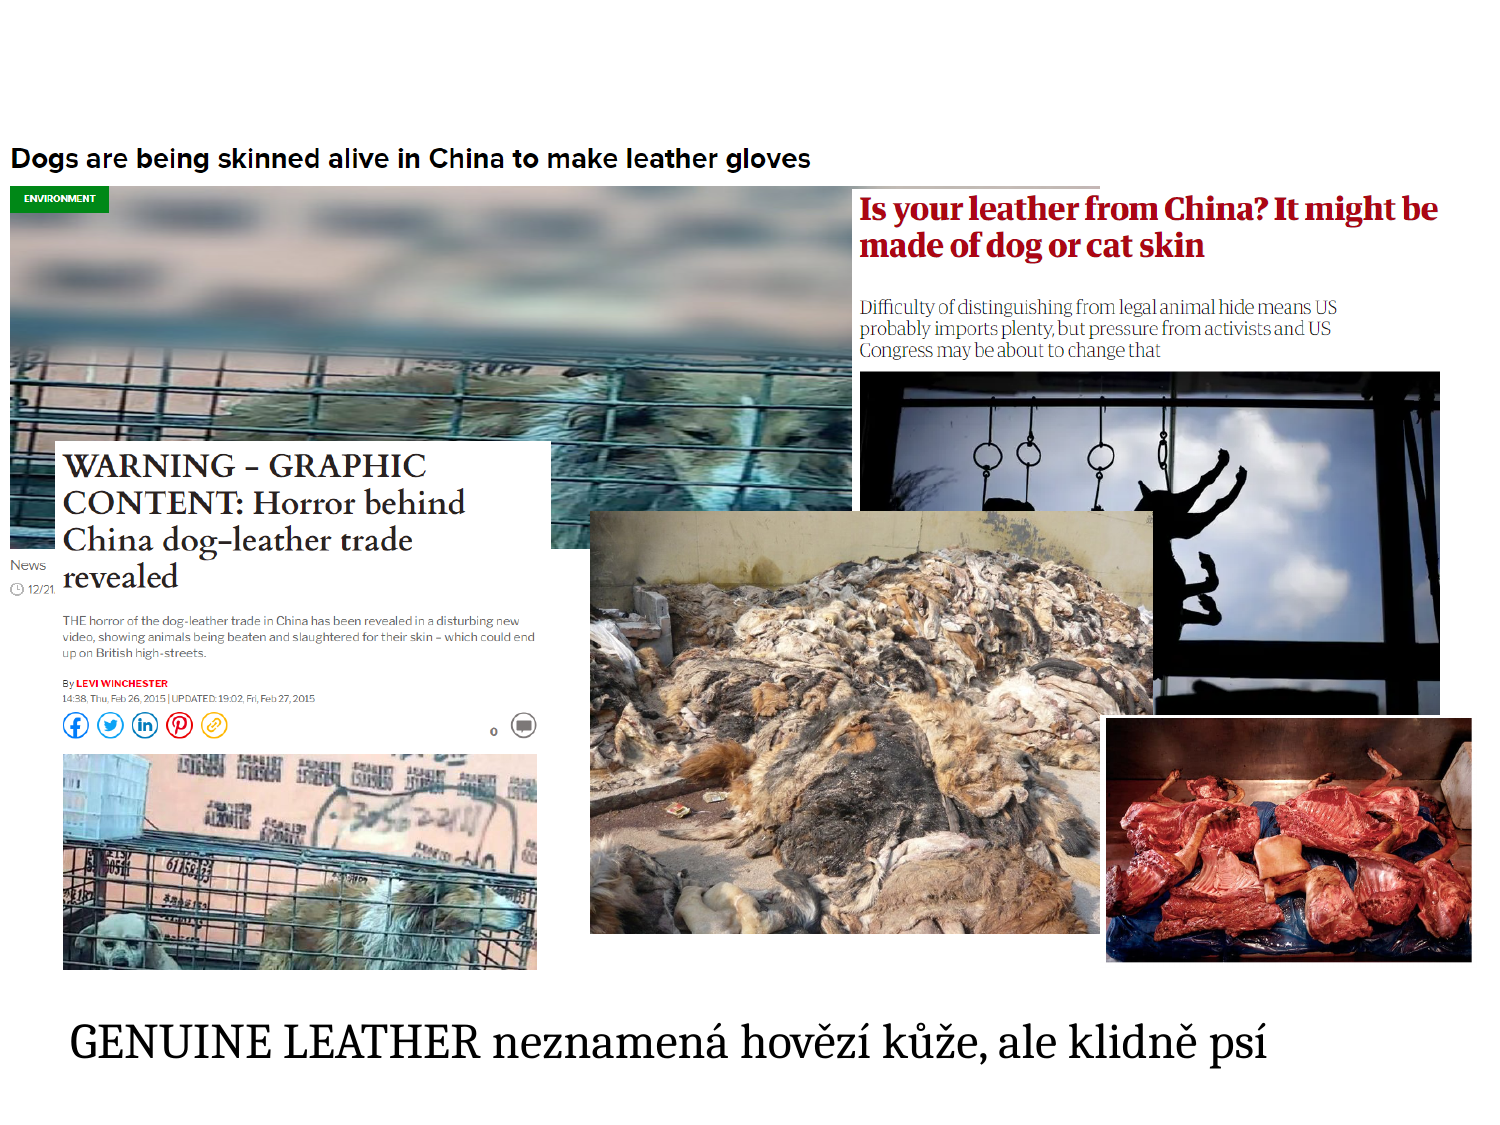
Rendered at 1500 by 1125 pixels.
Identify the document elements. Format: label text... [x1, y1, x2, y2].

text_box GENUINE LEATHER neznamená hovězí kůže, ale klidně psí [55, 1001, 1379, 1116]
picture [0, 140, 1477, 970]
text_box [106, 611, 1477, 1060]
